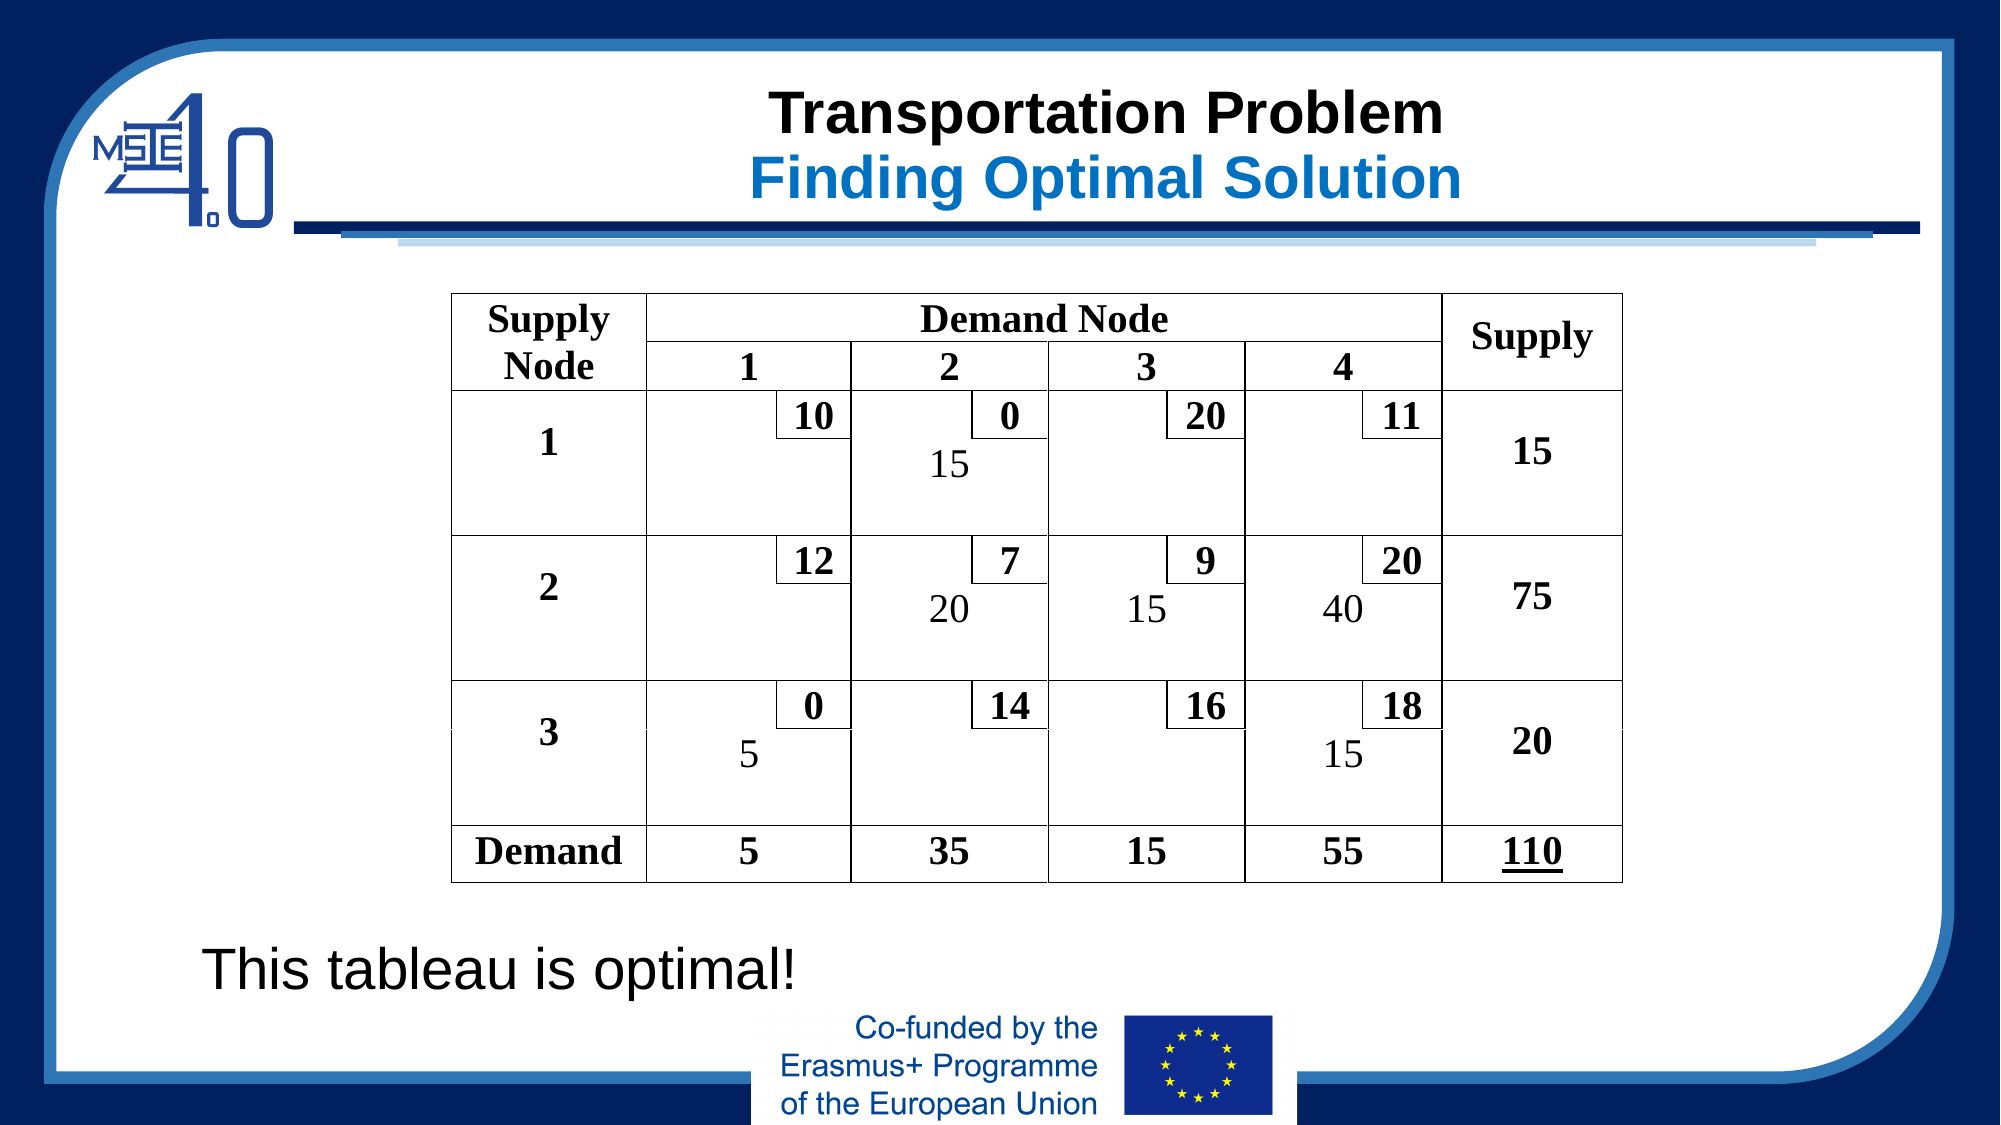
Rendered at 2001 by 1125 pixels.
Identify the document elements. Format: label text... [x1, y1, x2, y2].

picture [751, 1015, 1298, 1125]
list This tableau is optimal! [186, 255, 1888, 1015]
title Transportation Problem Finding Optimal Solution [294, 73, 1921, 220]
picture [378, 292, 1696, 925]
